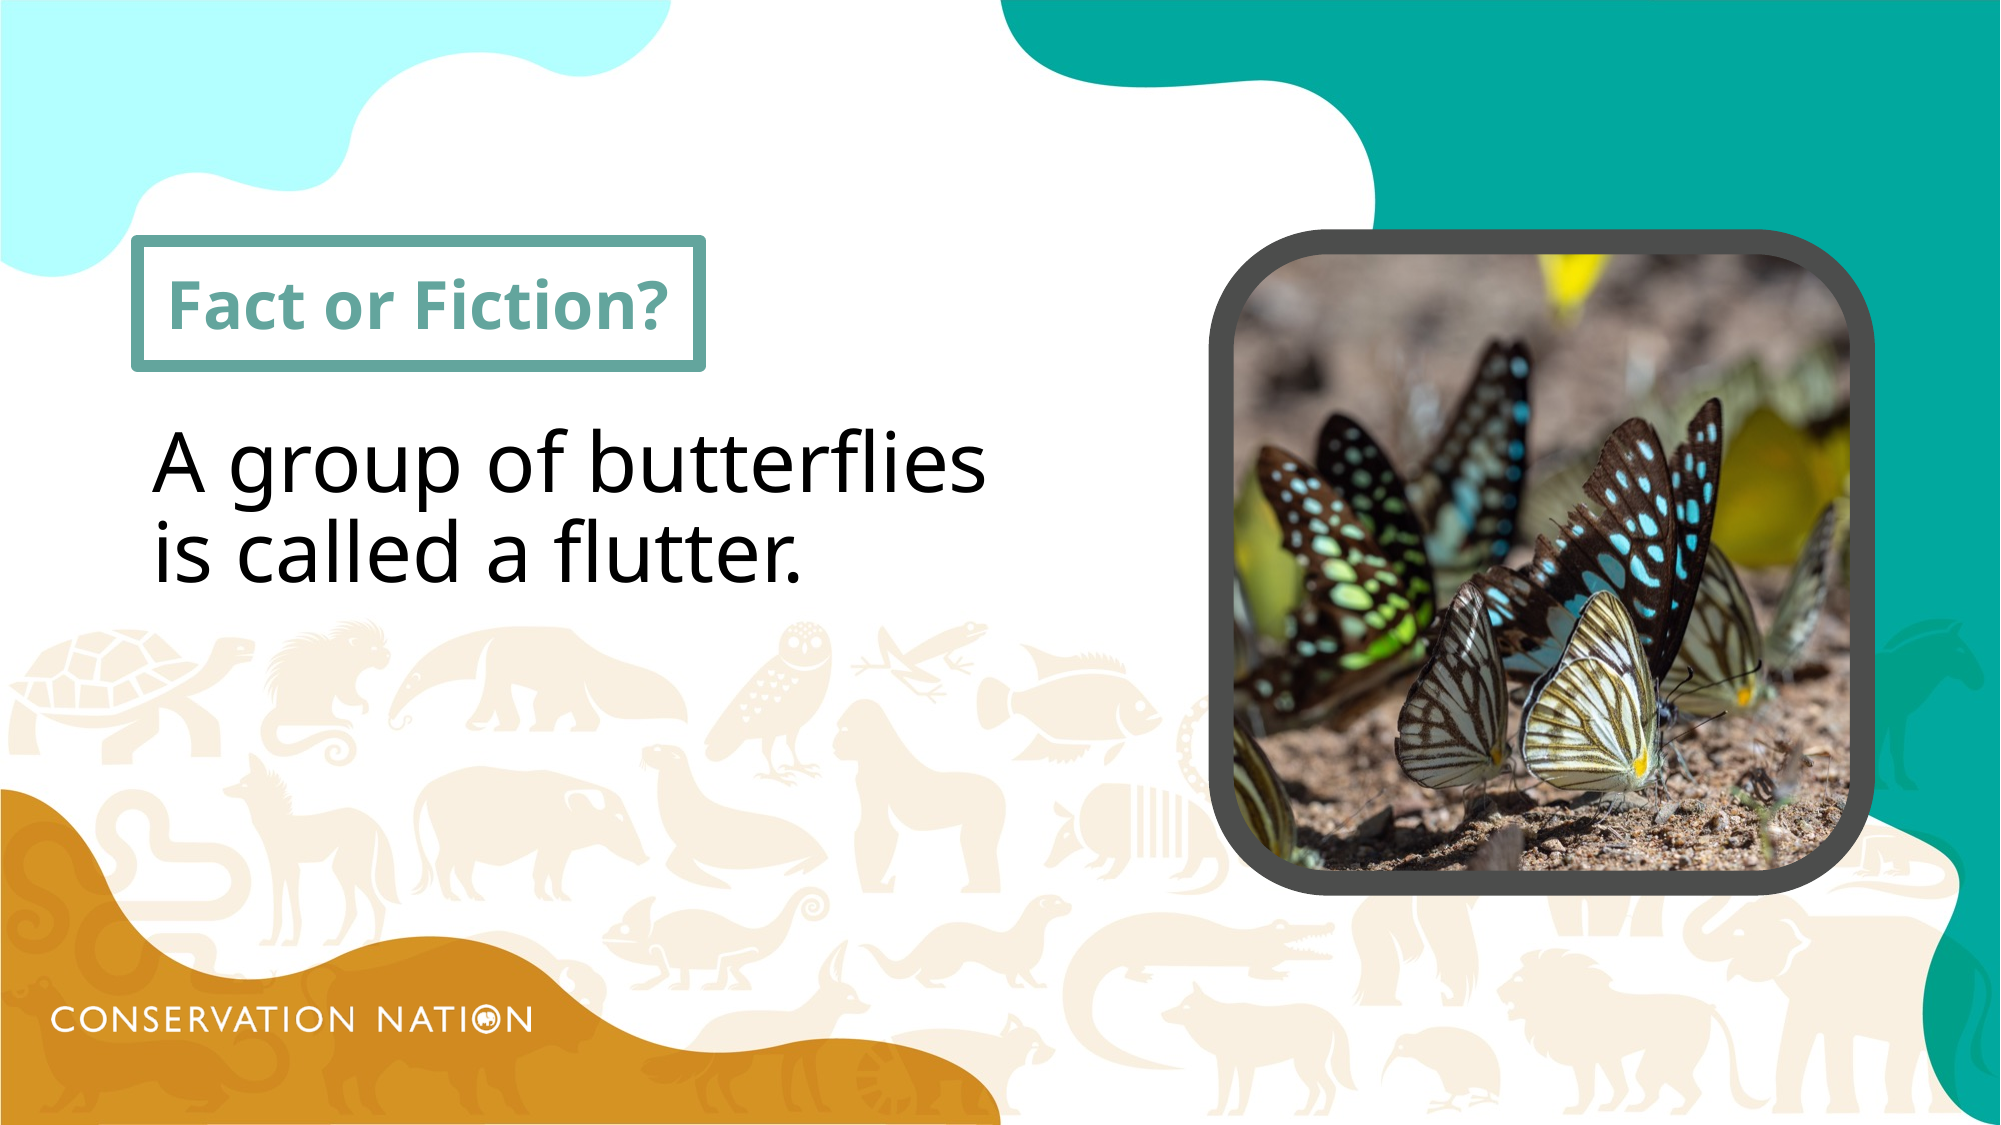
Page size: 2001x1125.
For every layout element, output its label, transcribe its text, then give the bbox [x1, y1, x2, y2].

title A group of butterflies is called a flutter. [137, 412, 1084, 885]
list Fact or Fiction? [131, 235, 706, 372]
picture [0, 0, 2000, 1125]
